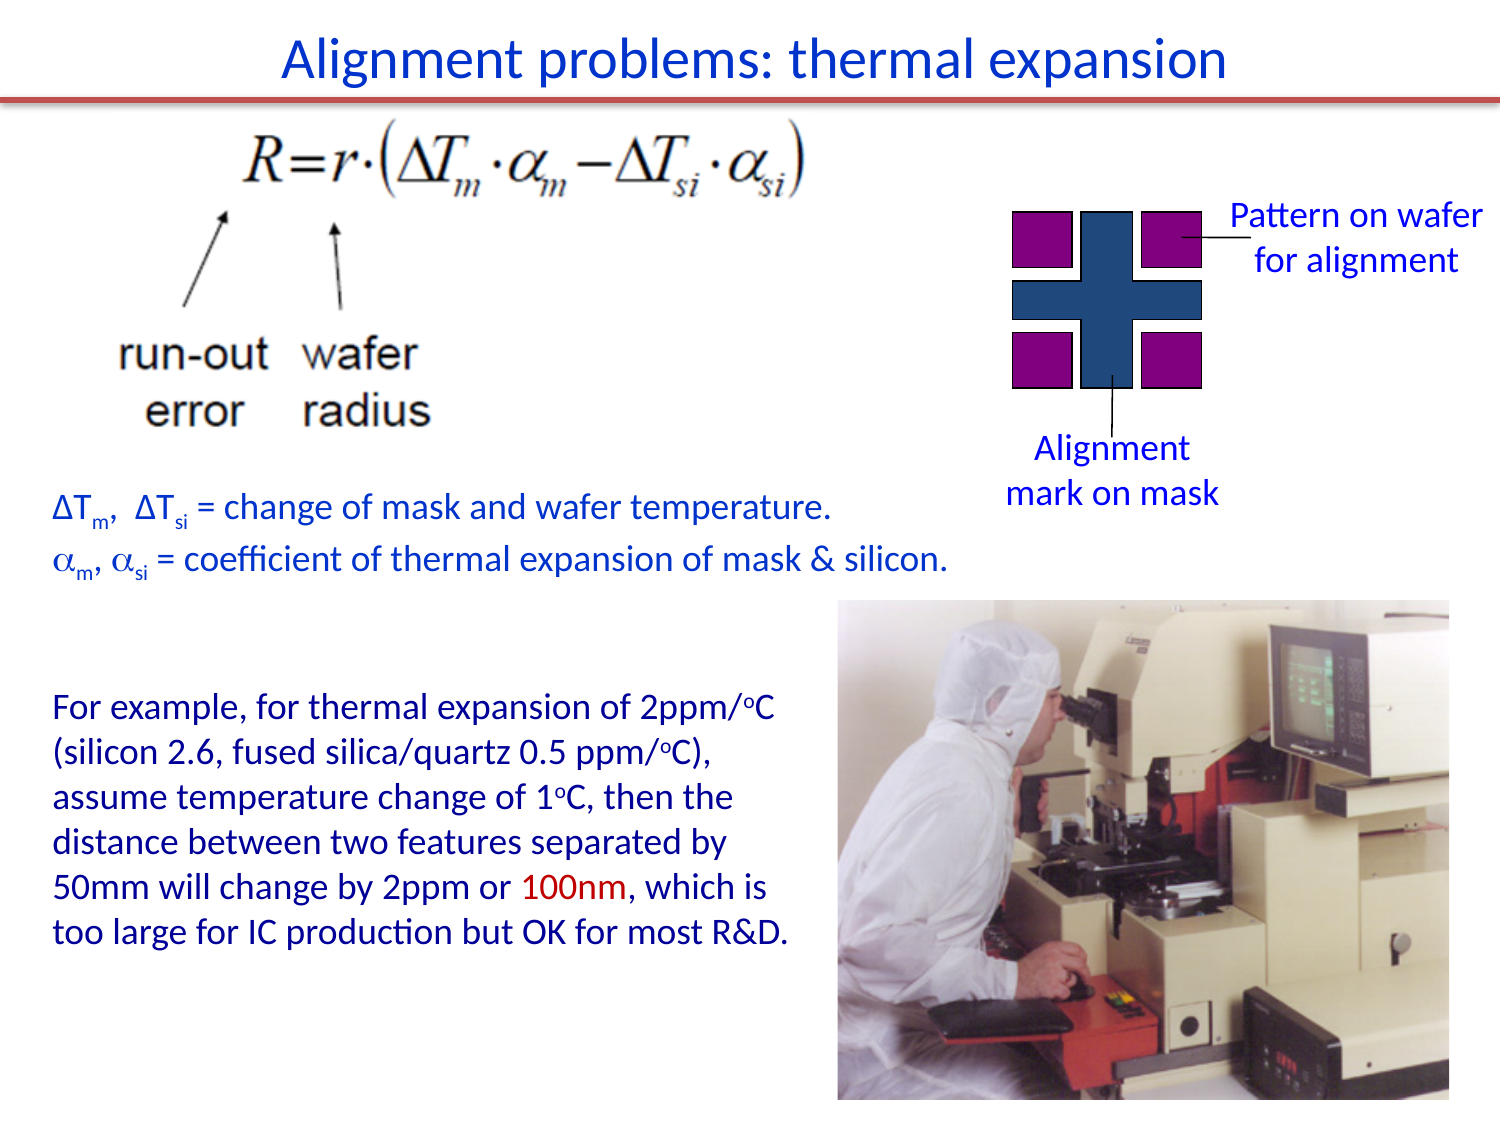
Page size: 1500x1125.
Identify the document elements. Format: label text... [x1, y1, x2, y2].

text_box [1141, 332, 1202, 389]
text_box Pattern on wafer for alignment [1213, 182, 1500, 287]
text_box [1012, 212, 1073, 268]
text_box [1141, 212, 1202, 268]
text_box [1012, 332, 1073, 389]
text_box [1012, 212, 1202, 389]
text_box For example, for thermal expansion of 2ppm/oC (silicon 2.6, fused silica/quartz 0.5 ppm/oC), assume temperature change of 1oC, then the distance between two features separated by 50mm will change by 2ppm or 100nm, which is too large for IC production but OK for most R&D. [37, 674, 825, 960]
picture [837, 599, 1450, 1101]
text_box Alignment mark on mask [987, 416, 1238, 521]
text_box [37, 112, 976, 582]
text_box Alignment problems: thermal expansion [266, 12, 1244, 98]
